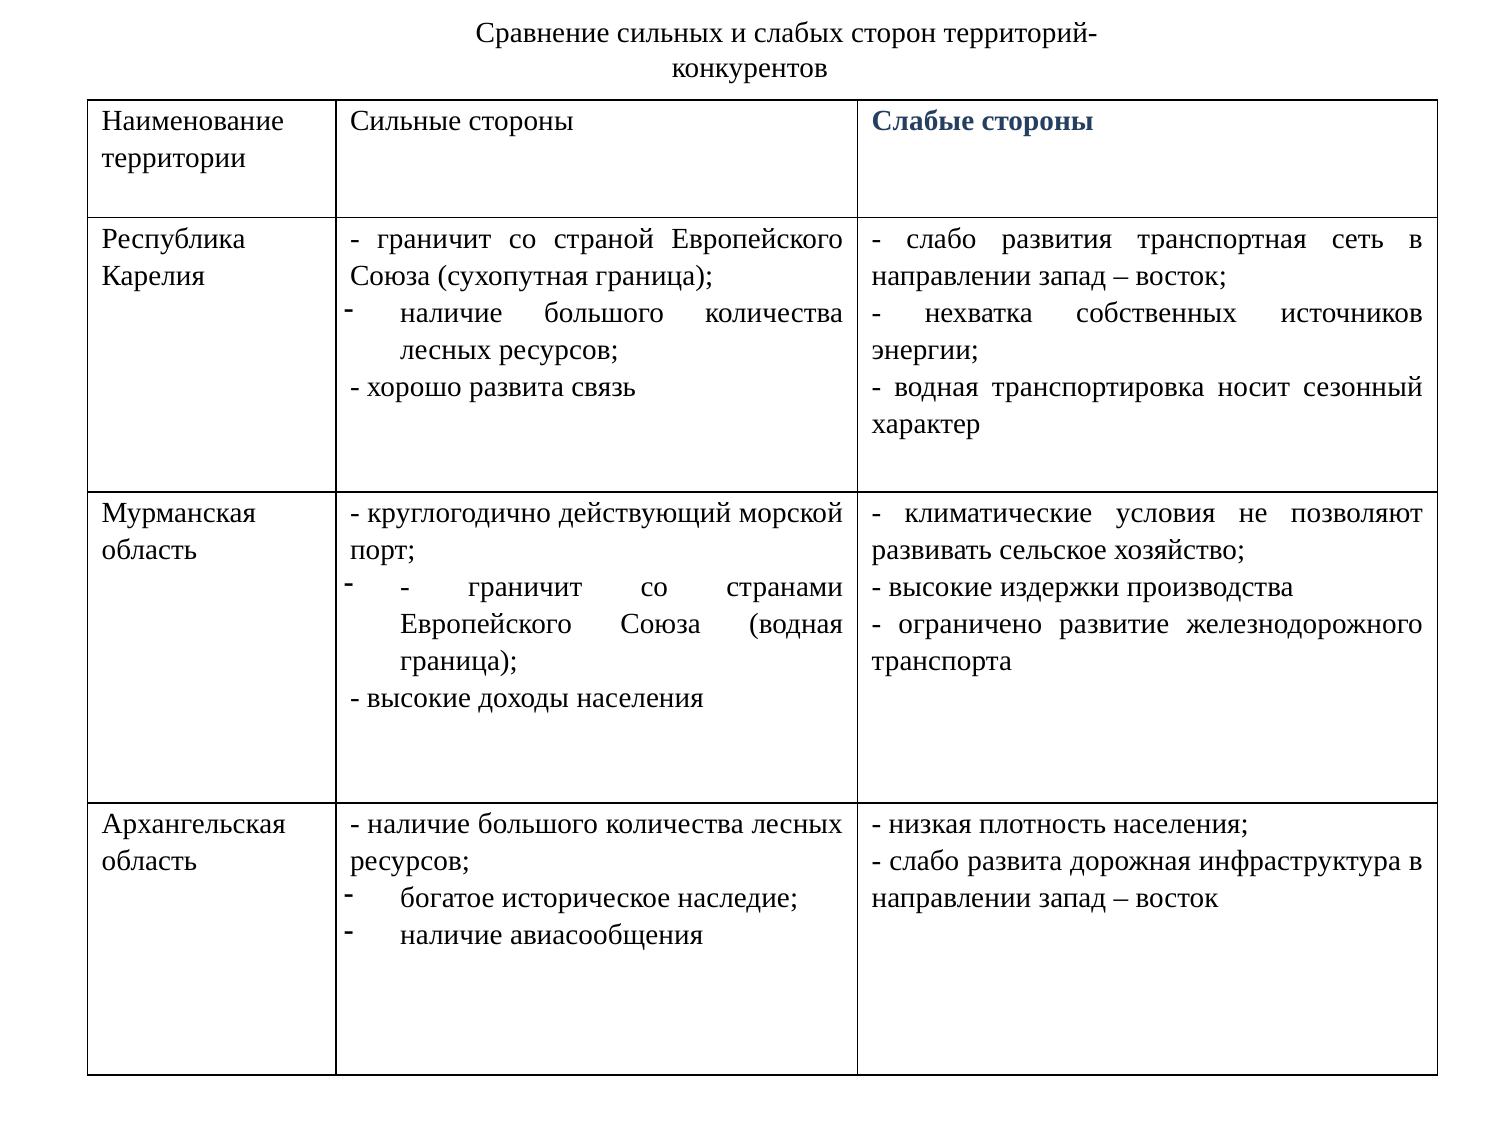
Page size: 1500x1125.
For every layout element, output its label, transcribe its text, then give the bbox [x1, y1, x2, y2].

table_cell Мурманская область [88, 493, 335, 802]
table_cell - низкая плотность населения; - слабо развита дорожная инфраструктура в направлении запад – восток [858, 804, 1437, 1074]
table_cell - слабо развития транспортная сеть в направлении запад – восток; - нехватка собственных источников энергии; - водная транспортировка носит сезонный характер [858, 218, 1437, 491]
text_box Сравнение сильных и слабых сторон территорий-конкурентов [354, 9, 1146, 66]
table_cell - граничит со страной Европейского Союза (сухопутная граница); наличие большого количества лесных ресурсов; - хорошо развита связь [337, 218, 857, 491]
table_cell - климатические условия не позволяют развивать сельское хозяйство; - высокие издержки производства - ограничено развитие железнодорожного транспорта [858, 493, 1437, 802]
table_cell Архангельская область [88, 804, 335, 1074]
table_header Слабые стороны [858, 101, 1437, 217]
table_cell Республика Карелия [88, 218, 335, 491]
table_cell - круглогодично действующий морской порт; - граничит со странами Европейского Союза (водная граница); - высокие доходы населения [337, 493, 857, 802]
table_header Наименование территории [88, 101, 335, 217]
table_cell - наличие большого количества лесных ресурсов; богатое историческое наследие; наличие авиасообщения [337, 804, 857, 1074]
table_header Сильные стороны [337, 101, 857, 217]
